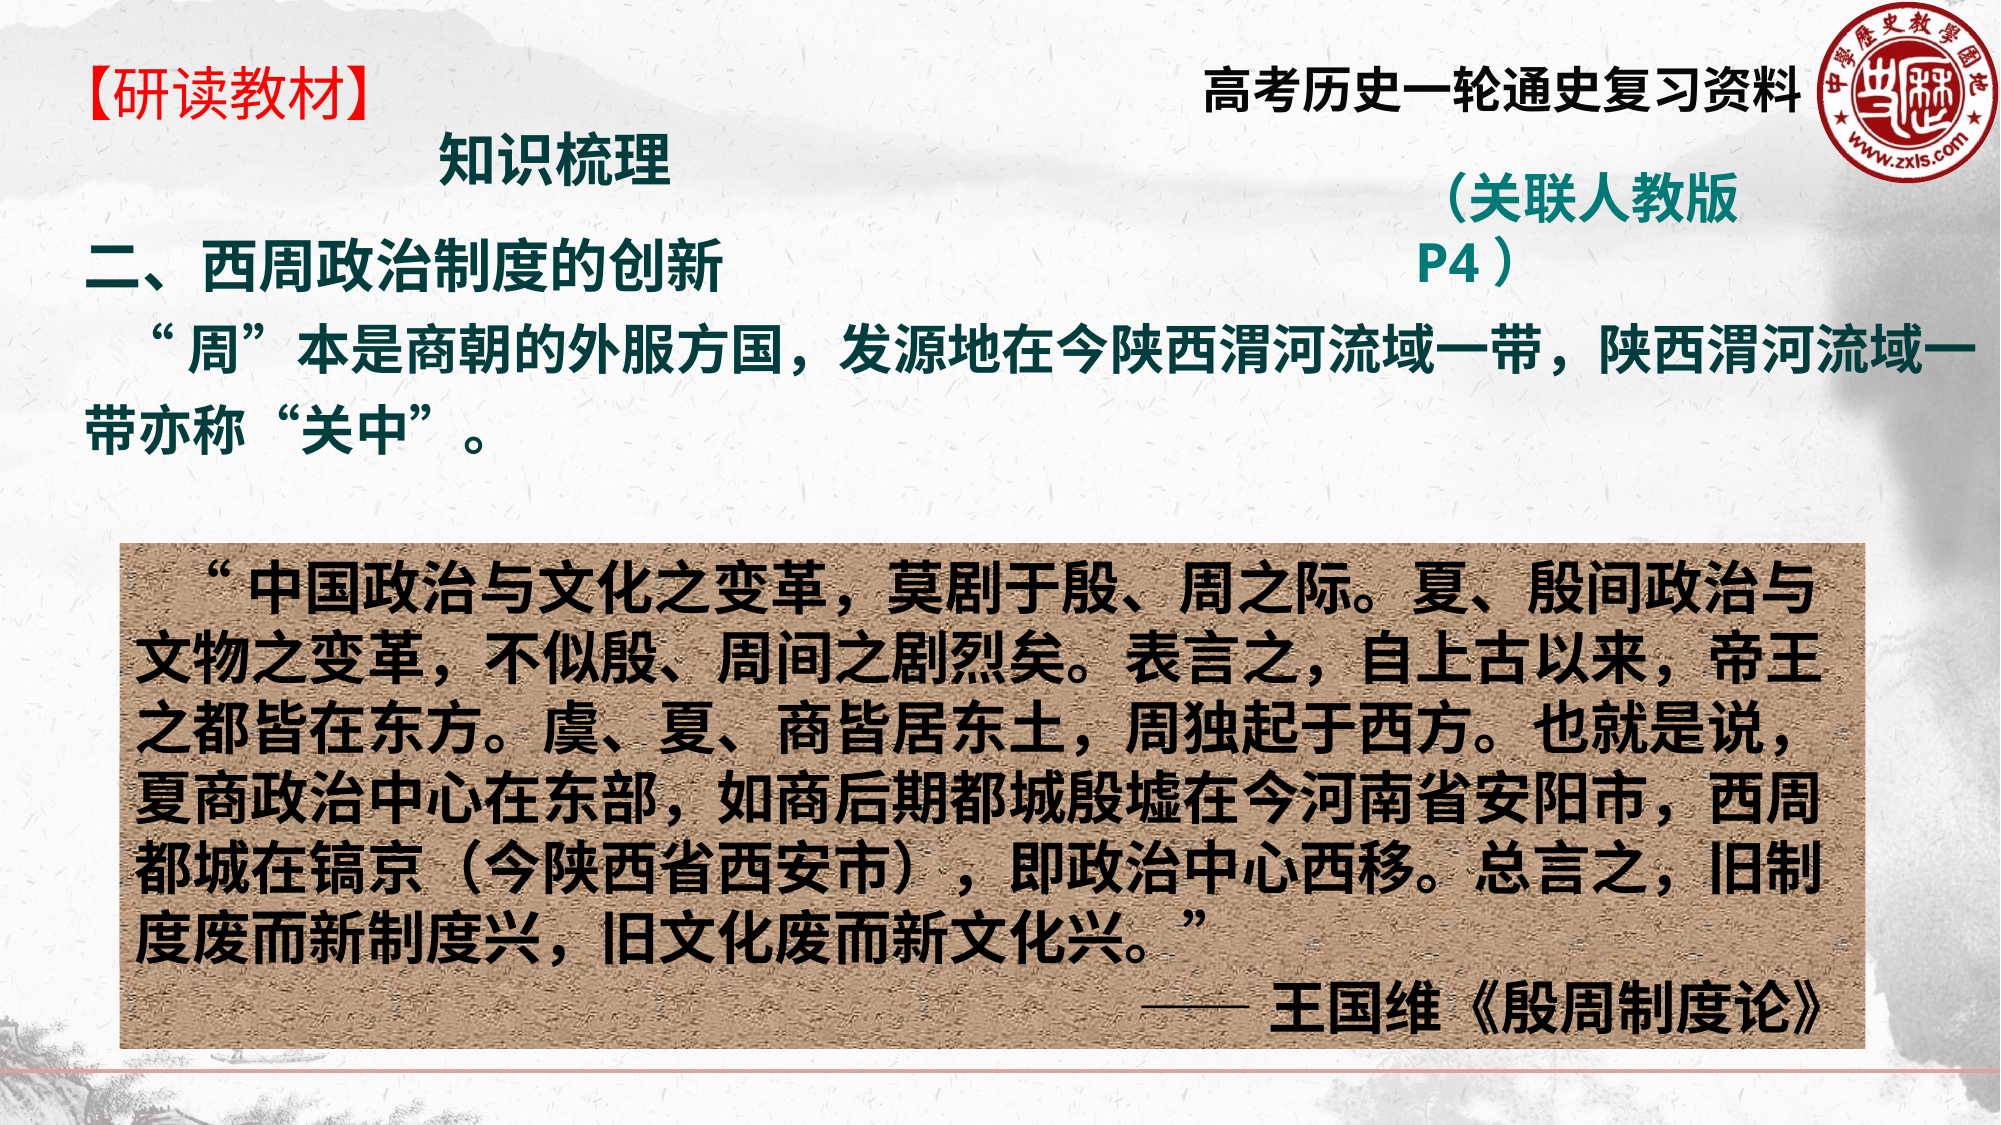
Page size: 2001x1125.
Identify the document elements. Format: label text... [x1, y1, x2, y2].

picture [1816, 1, 1999, 184]
text_box 【研读教材】 [39, 49, 420, 135]
text_box 二、西周政治制度的创新 “周”本是商朝的外服方国，发源地在今陕西渭河流域一带，陕西渭河流域一带亦称“关中”。 [63, 201, 1999, 472]
text_box 知识梳理 [424, 115, 687, 201]
text_box “中国政治与文化之变革，莫剧于殷、周之际。夏、殷间政治与文物之变革，不似殷、周间之剧烈矣。表言之，自上古以来，帝王之都皆在东方。虞、夏、商皆居东土，周独起于西方。也就是说，夏商政治中心在东部，如商后期都城殷墟在今河南省安阳市，西周都城在镐京（今陕西省西安市），即政治中心西移。总言之，旧制度废而新制度兴，旧文化废而新文化兴。” ——王国维《殷周制度论》 [119, 543, 1866, 1049]
text_box 高考历史一轮通史复习资料 [1187, 20, 1811, 126]
text_box （关联人教版P4） [1400, 156, 1817, 302]
